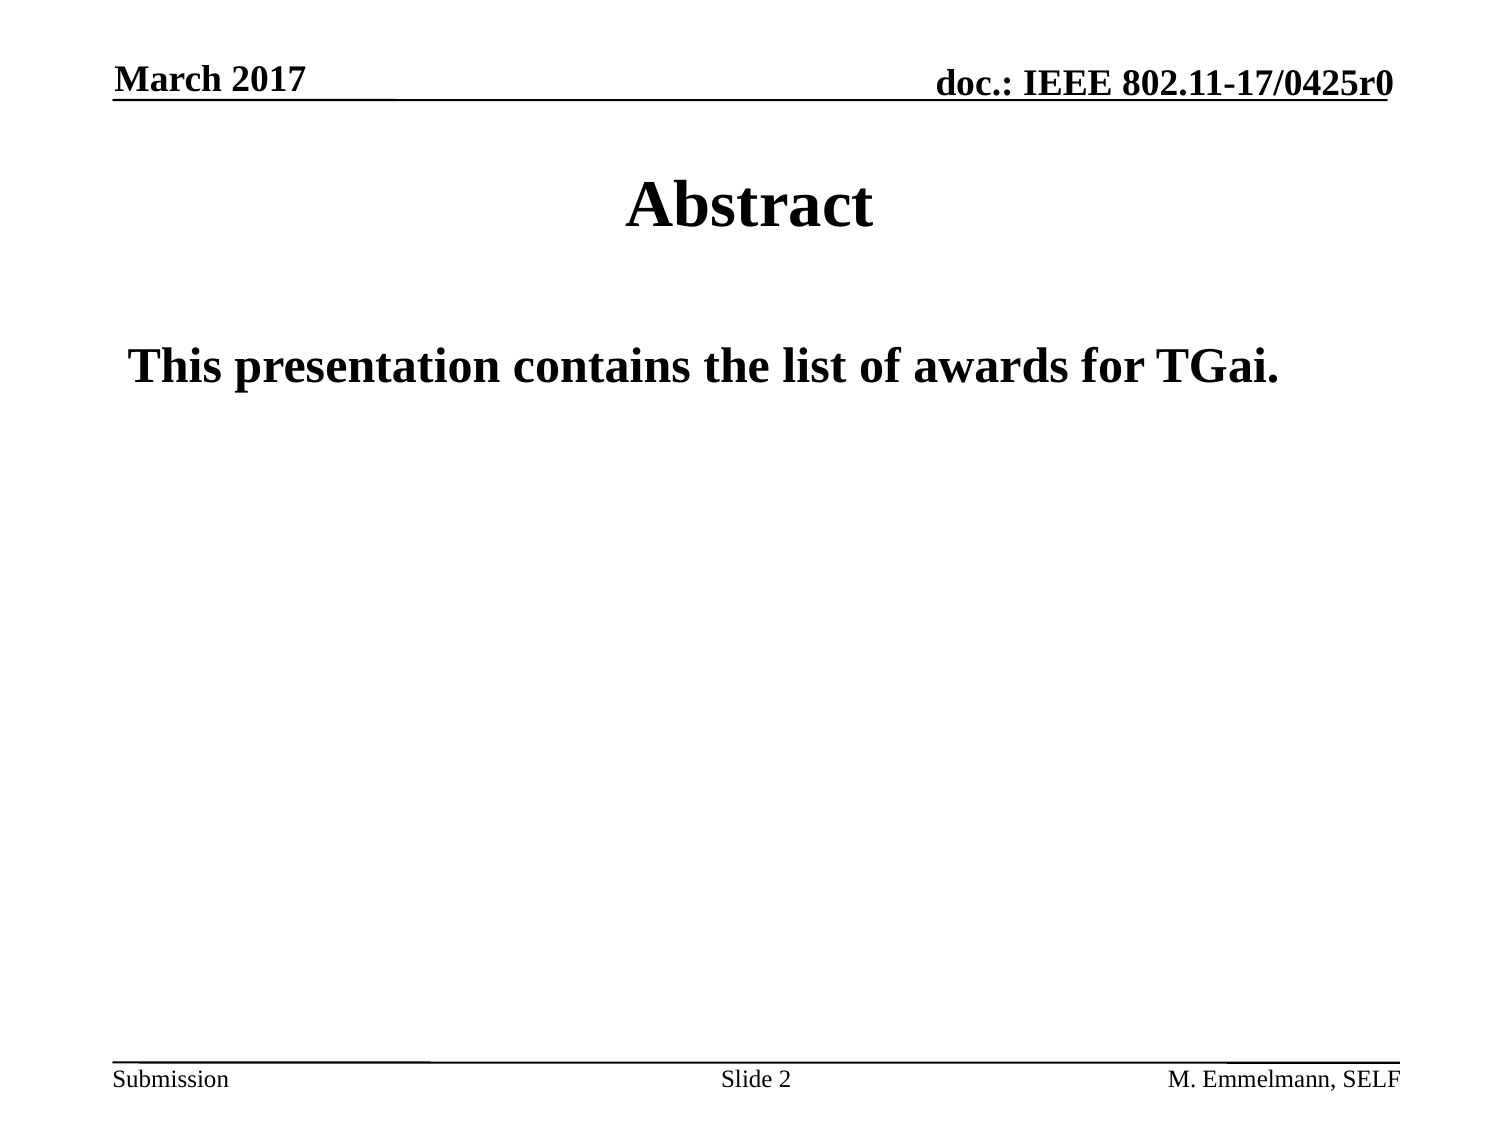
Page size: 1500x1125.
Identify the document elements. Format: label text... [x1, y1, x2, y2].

list This presentation contains the list of awards for TGai. [112, 324, 1388, 1001]
title Abstract [112, 112, 1388, 288]
footer M. Emmelmann, SELF [902, 1061, 1402, 1093]
slide_number Slide 2 [712, 1061, 800, 1123]
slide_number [114, 54, 540, 100]
